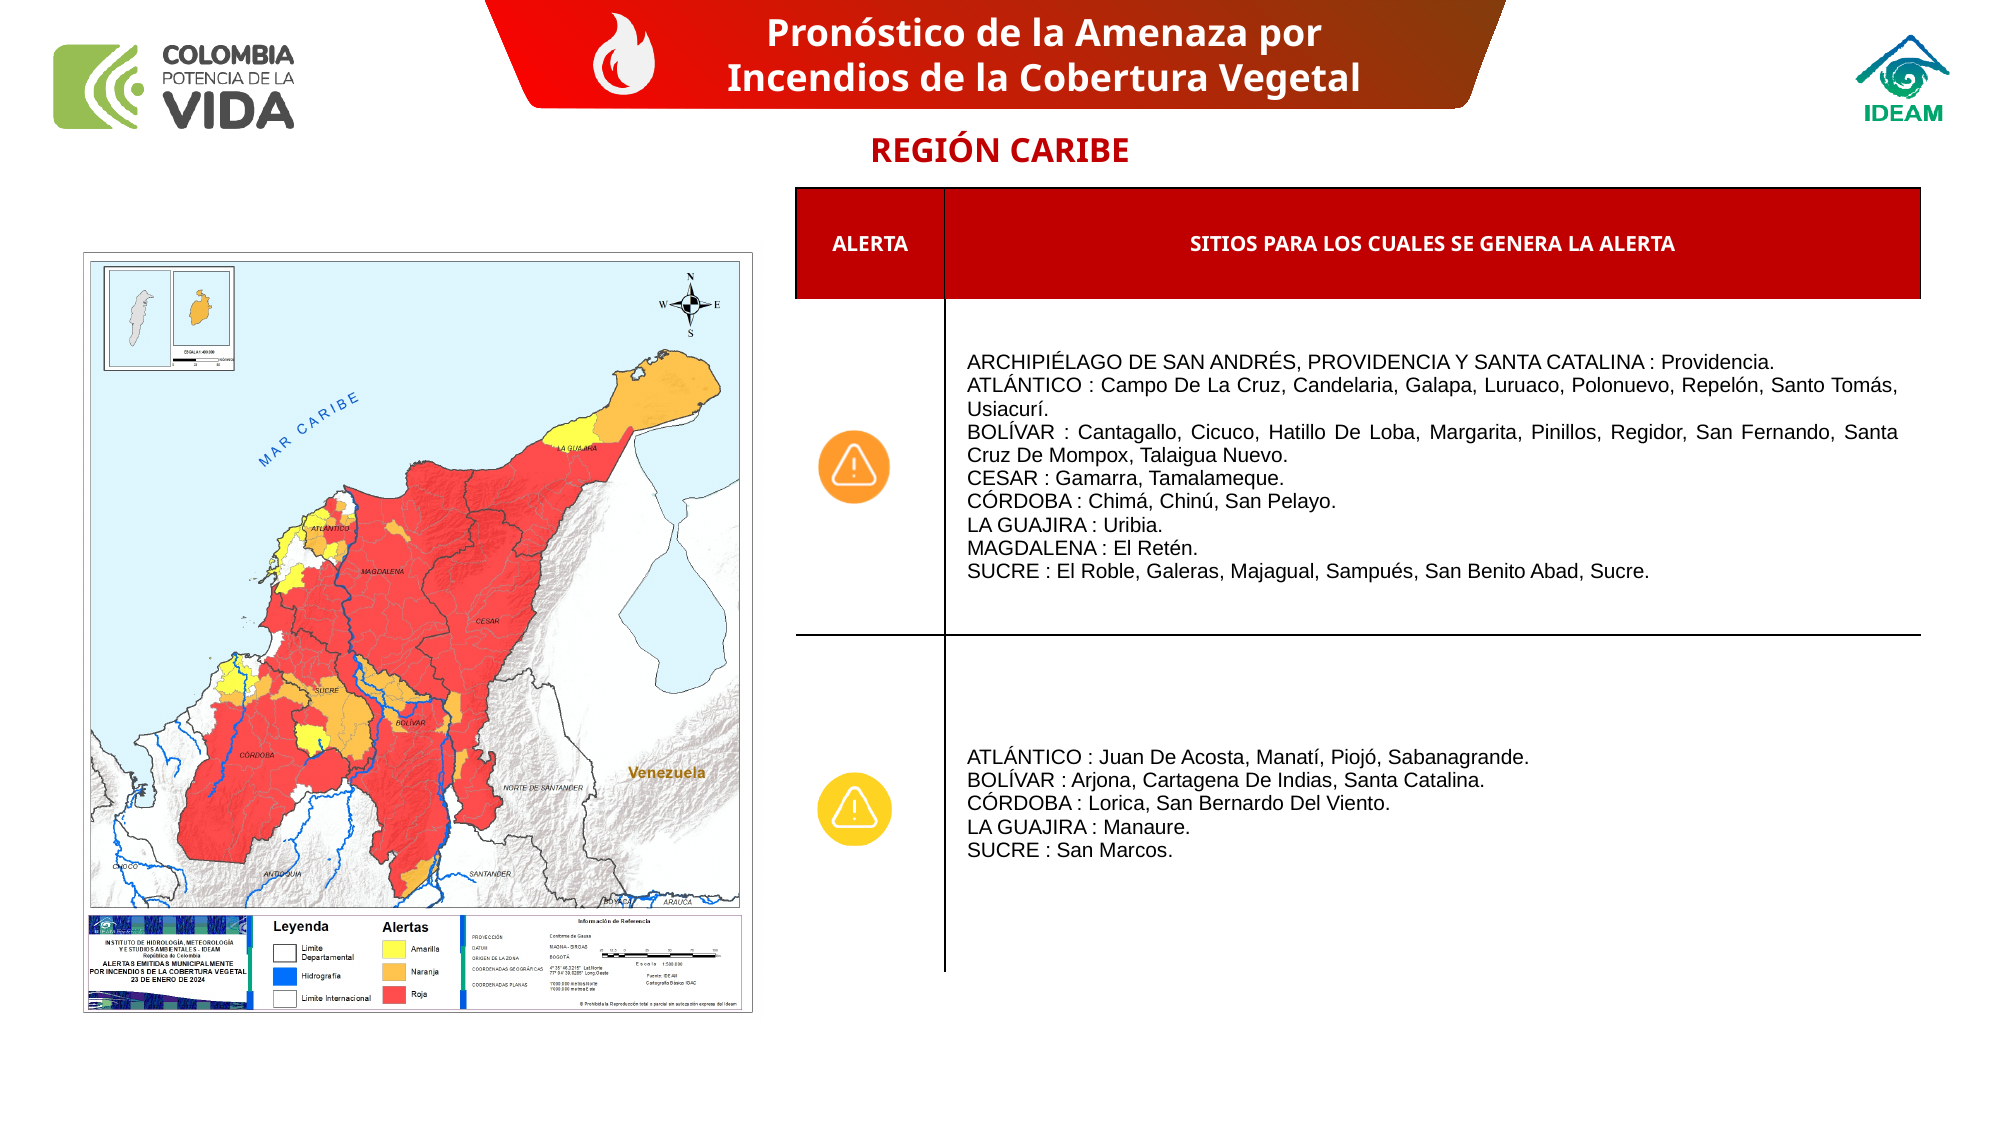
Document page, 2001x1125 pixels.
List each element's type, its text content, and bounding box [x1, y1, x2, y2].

table_header SITIOS PARA LOS CUALES SE GENERA LA ALERTA [945, 189, 1920, 299]
table_cell ATLÁNTICO : Juan De Acosta, Manatí, Piojó, Sabanagrande. BOLÍVAR : Arjona, Cartagena De Indias, Santa Catalina. CÓRDOBA : Lorica, San Bernardo Del Viento. LA GUAJIRA : Manaure. SUCRE : San Marcos. [946, 636, 1921, 972]
list REGIÓN CARIBE [613, 126, 1387, 188]
table_cell [796, 299, 944, 634]
picture [593, 12, 655, 95]
table_cell ARCHIPIÉLAGO DE SAN ANDRÉS, PROVIDENCIA Y SANTA CATALINA : Providencia. ATLÁNTICO : Campo De La Cruz, Candelaria, Galapa, Luruaco, Polonuevo, Repelón, Santo Tomás, Usiacurí. BOLÍVAR : Cantagallo, Cicuco, Hatillo De Loba, Margarita, Pinillos, Regidor, San Fernando, Santa Cruz De Mompox, Talaigua Nuevo. CESAR : Gamarra, Tamalameque. CÓRDOBA : Chimá, Chinú, San Pelayo. LA GUAJIRA : Uribia. MAGDALENA : El Retén. SUCRE : El Roble, Galeras, Majagual, Sampués, San Benito Abad, Sucre. [946, 299, 1921, 634]
picture [0, 0, 2000, 1125]
table_header ALERTA [797, 189, 944, 299]
table_cell [796, 636, 944, 972]
